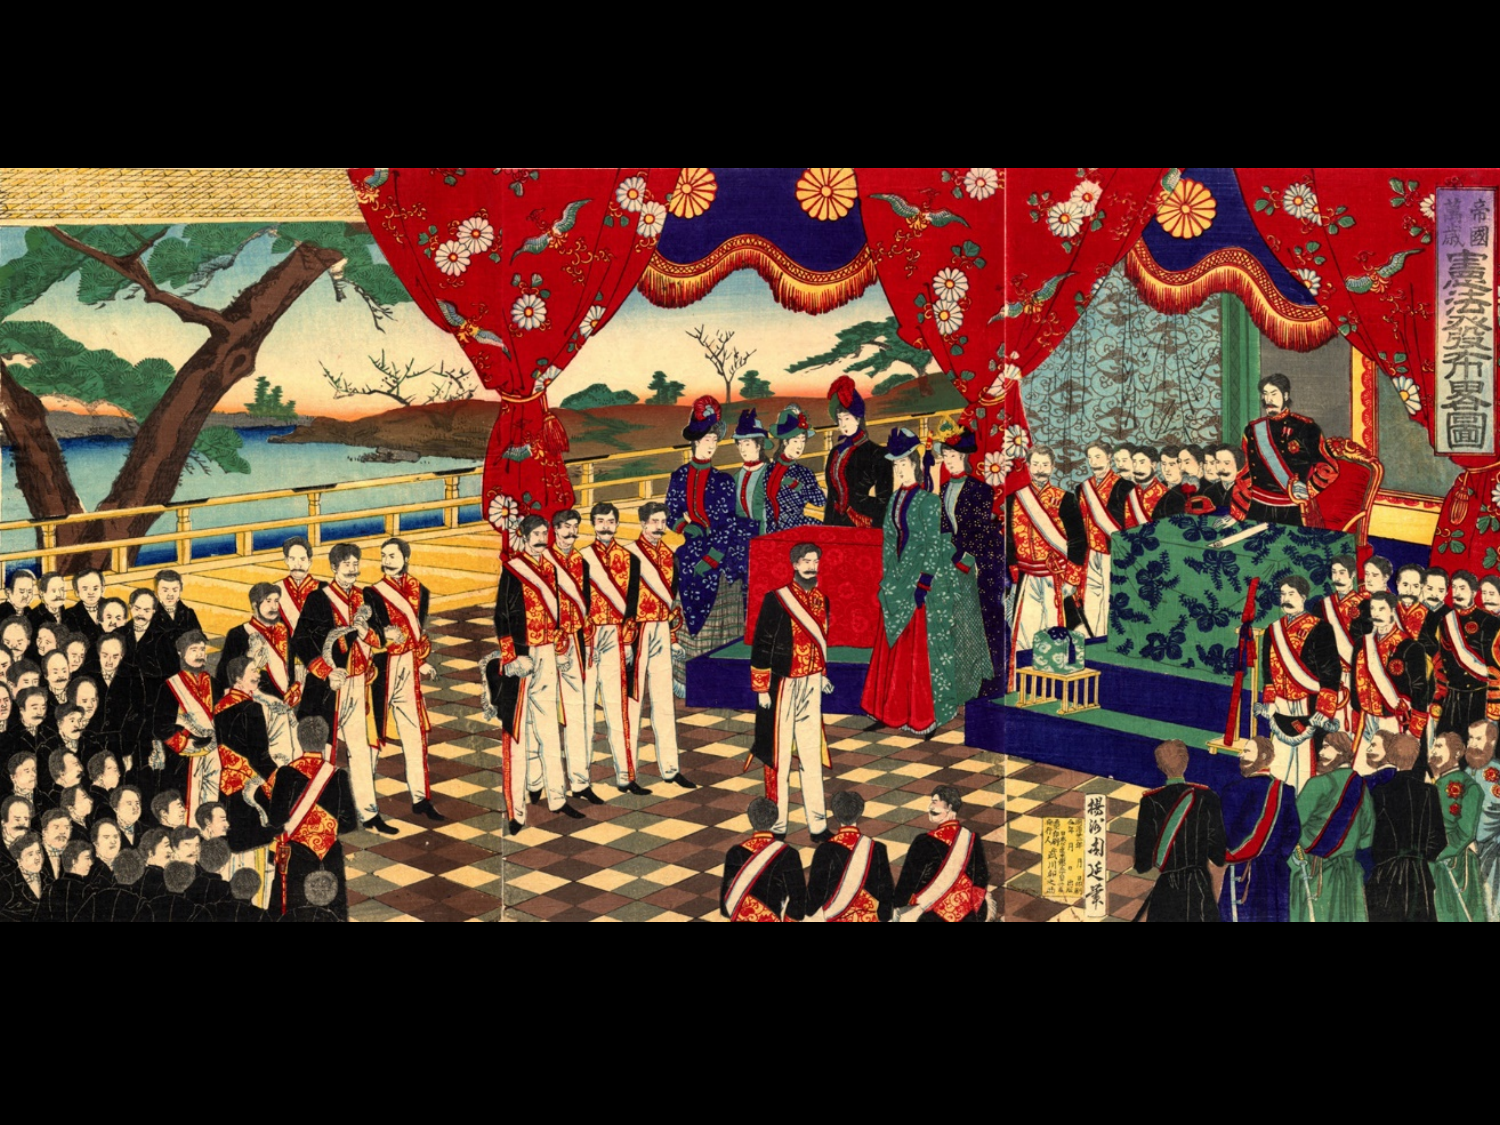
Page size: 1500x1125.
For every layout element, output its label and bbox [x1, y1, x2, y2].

picture [0, 168, 1500, 922]
